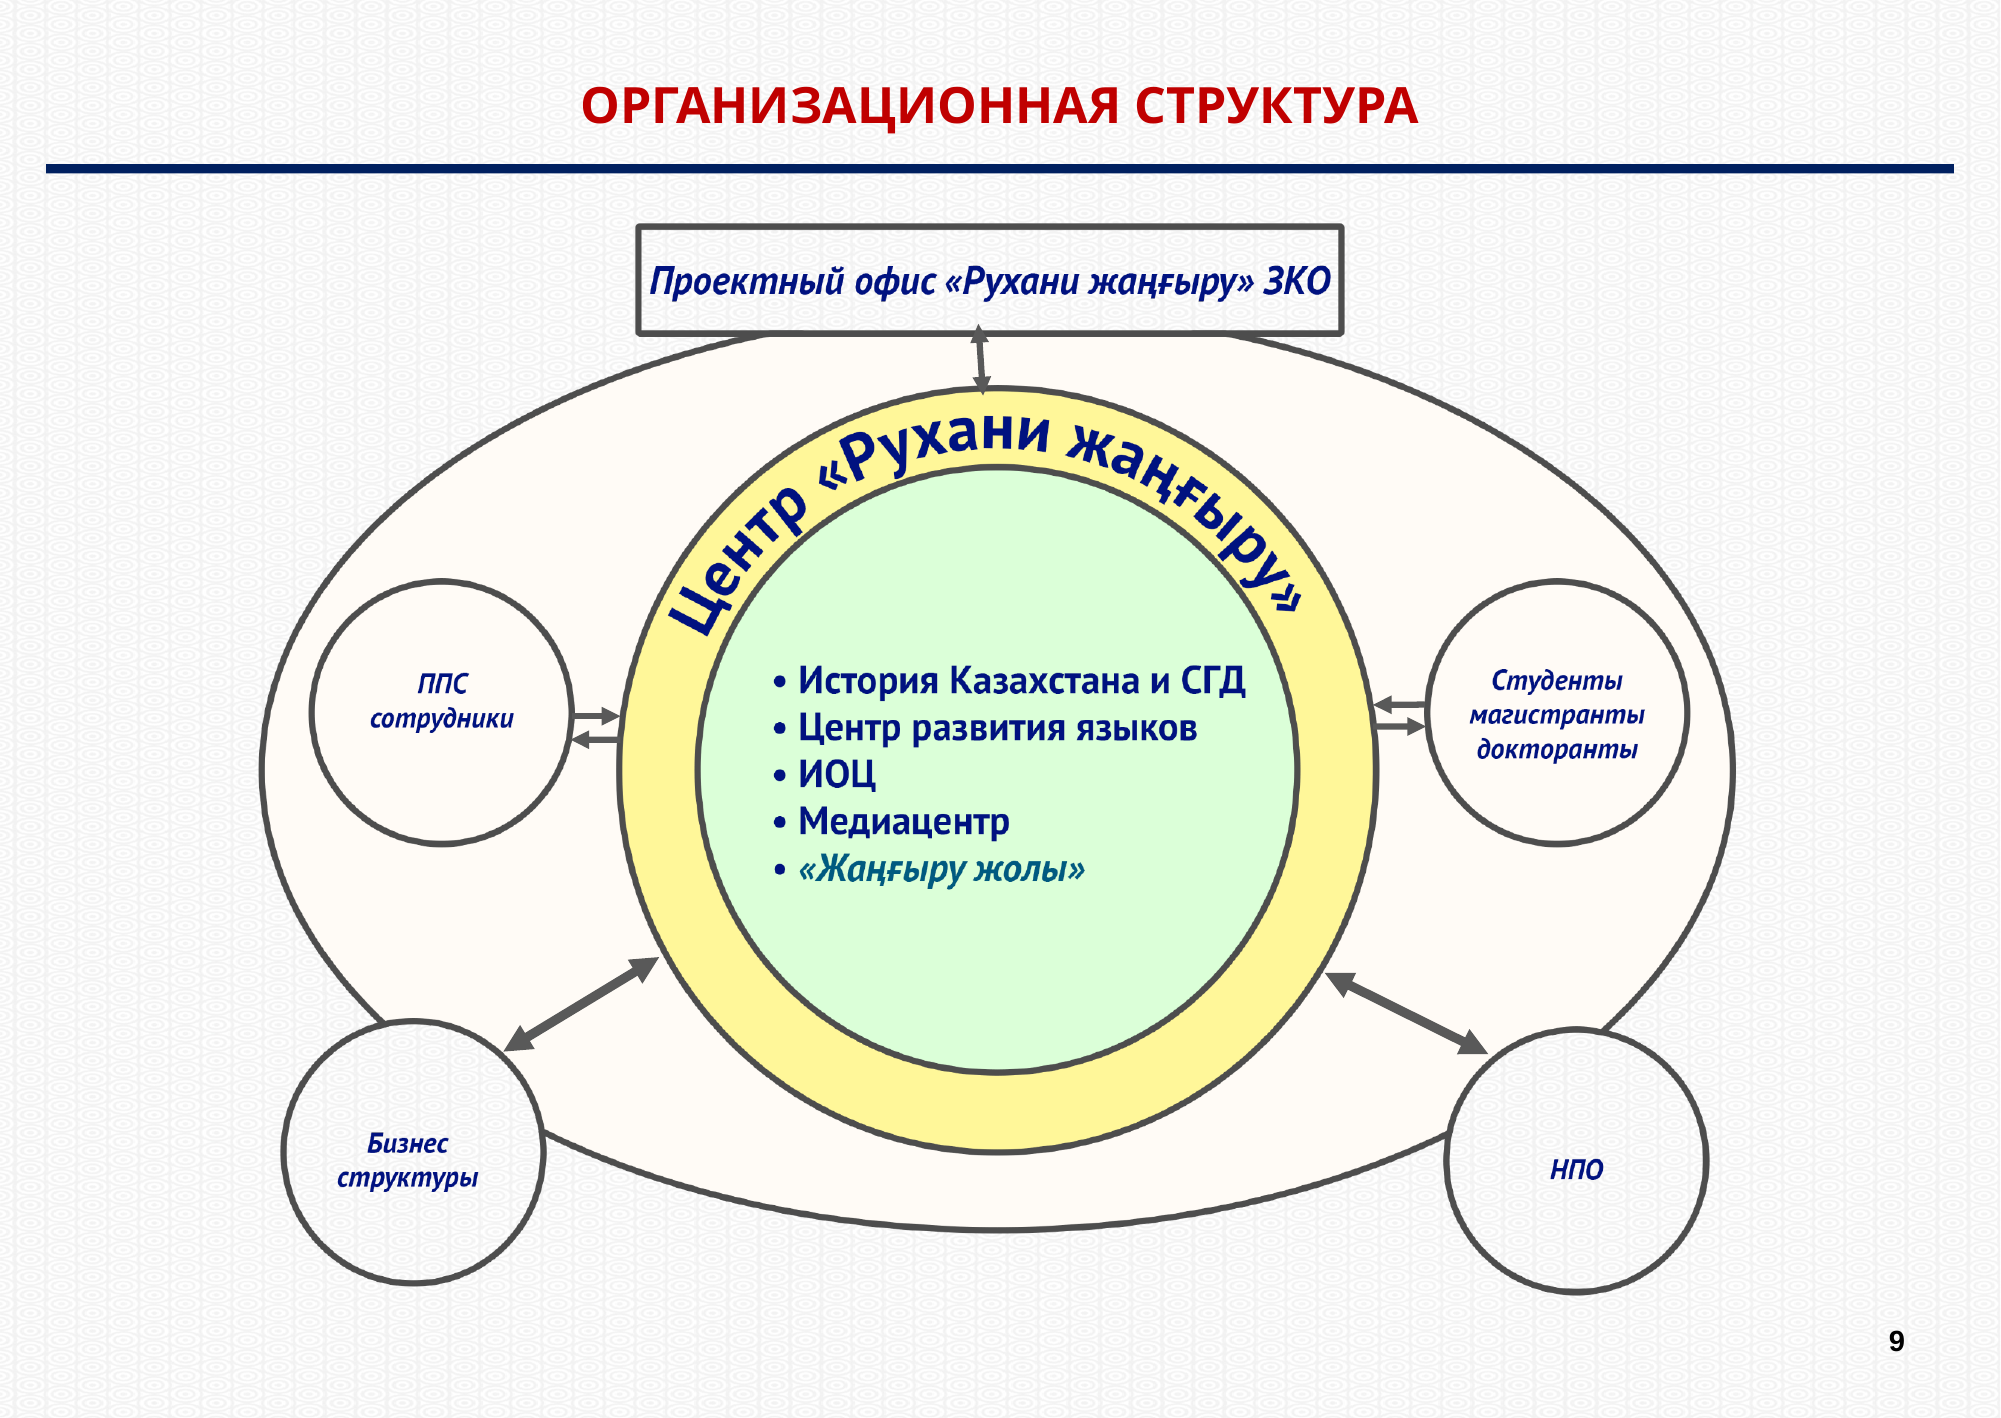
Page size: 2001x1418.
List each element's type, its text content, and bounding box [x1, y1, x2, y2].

text_box [45, 163, 106, 174]
text_box [1871, 163, 1955, 174]
text_box 9 [1871, 1315, 1954, 1365]
text_box ОРГАНИЗАЦИОННАЯ СТРУКТУРА [0, 0, 2000, 142]
picture [0, 0, 2001, 1418]
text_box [106, 135, 1871, 1396]
